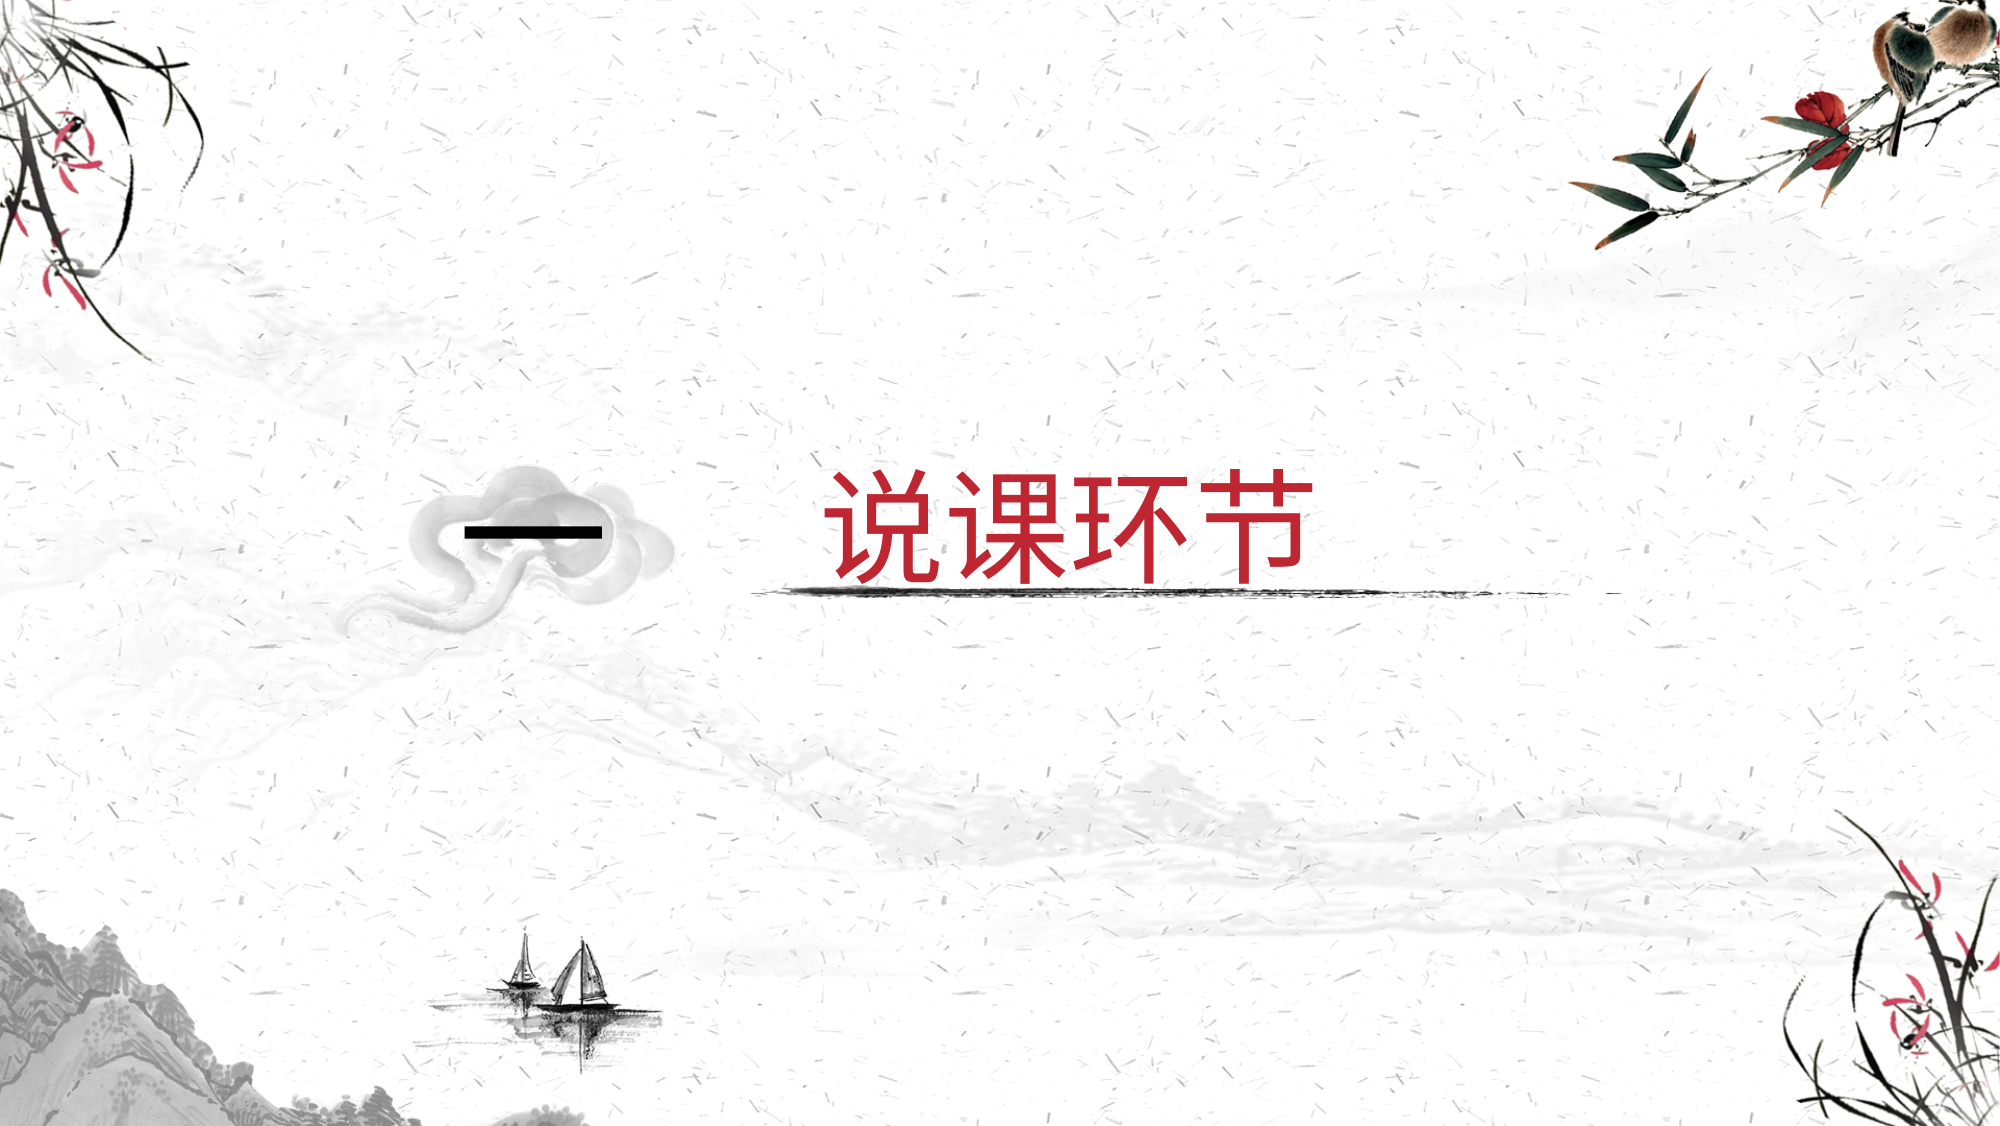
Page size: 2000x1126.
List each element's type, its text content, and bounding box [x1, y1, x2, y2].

text_box 一 [695, 462, 740, 601]
picture [0, 0, 2000, 1126]
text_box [745, 435, 1744, 614]
